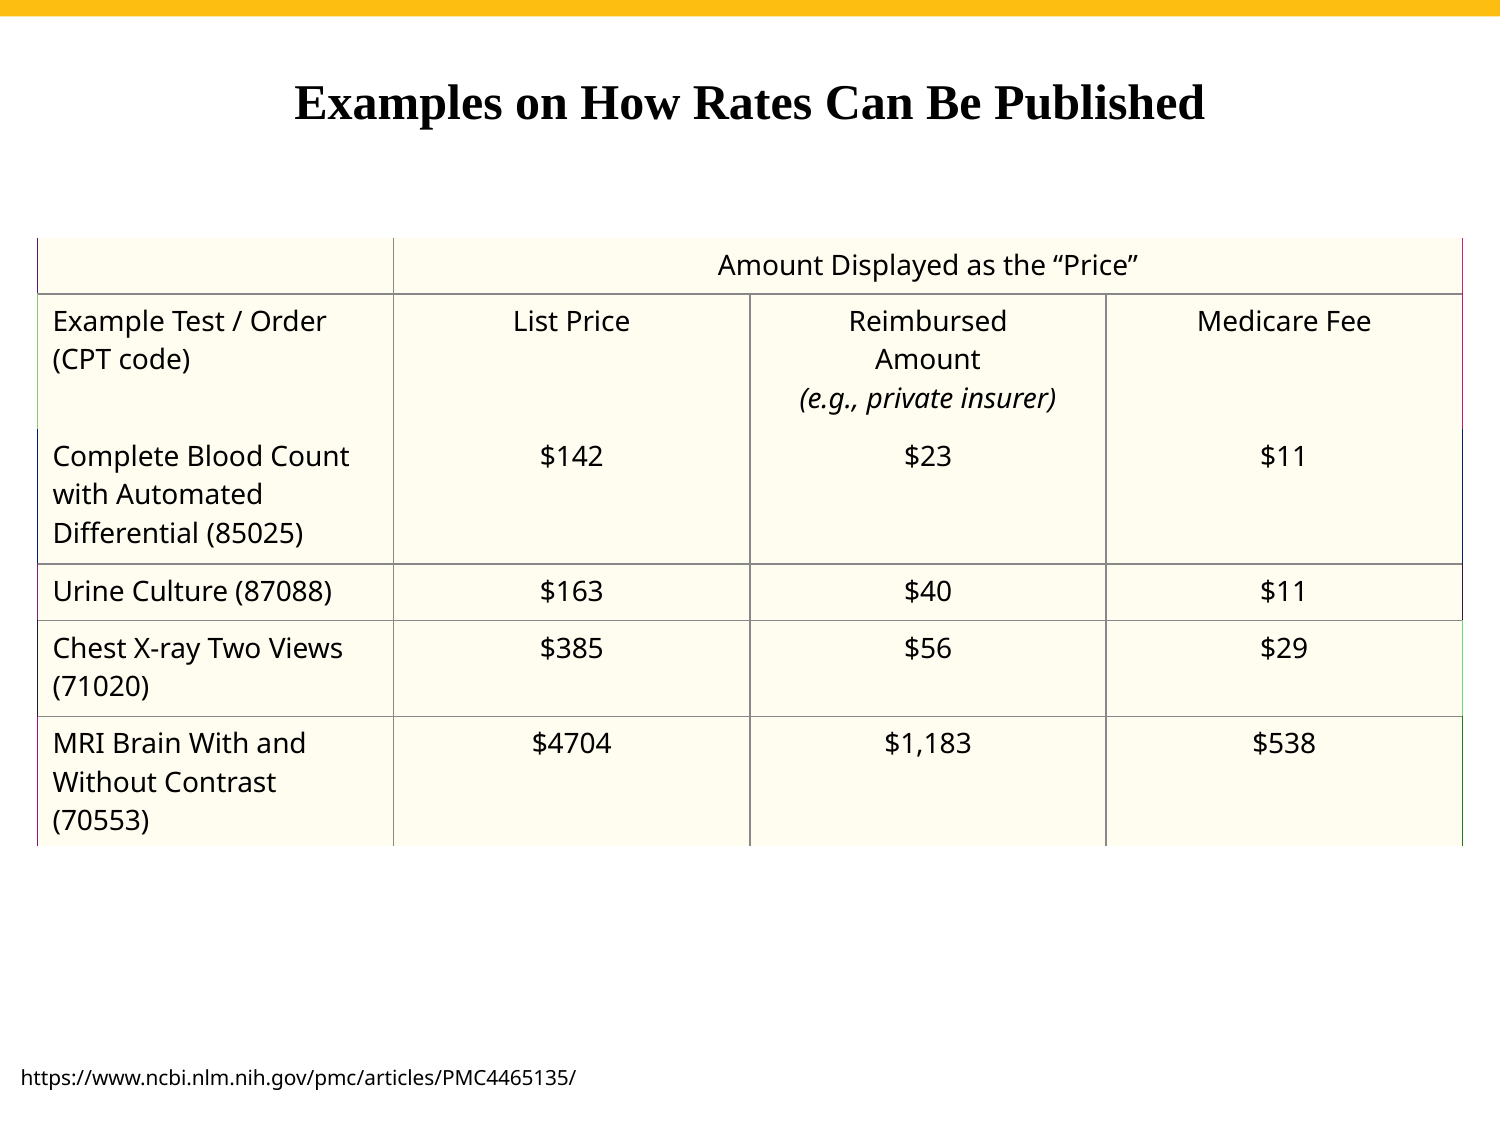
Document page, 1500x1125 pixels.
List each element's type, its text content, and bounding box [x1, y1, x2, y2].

table_header [38, 238, 393, 293]
table_cell Complete Blood Count with Automated Differential (85025) [38, 429, 393, 563]
table_cell Chest X-ray Two Views (71020) [38, 621, 393, 716]
table_cell $40 [751, 565, 1105, 620]
text_box https://www.ncbi.nlm.nih.gov/pmc/articles/PMC4465135/ [5, 1057, 991, 1097]
table_cell $1,183 [751, 717, 1105, 846]
table_cell Example Test / Order (CPT code) [38, 295, 393, 429]
text_box Examples on How Rates Can Be Published [62, 62, 1438, 138]
table_cell $11 [1107, 565, 1462, 620]
table_cell $56 [751, 621, 1105, 716]
table_cell $538 [1107, 717, 1462, 846]
table_cell $385 [394, 621, 749, 716]
table_cell $23 [751, 429, 1105, 563]
table_cell $4704 [394, 717, 749, 846]
table_cell $11 [1107, 429, 1462, 563]
table_header Amount Displayed as the “Price” [394, 238, 1462, 293]
table_cell Urine Culture (87088) [38, 565, 393, 620]
table_cell $163 [394, 565, 749, 620]
table_cell $142 [394, 429, 749, 563]
table_cell Reimbursed Amount (e.g., private insurer) [751, 295, 1105, 429]
table_cell MRI Brain With and Without Contrast (70553) [38, 717, 393, 846]
table_cell Medicare Fee [1107, 295, 1462, 429]
table_cell List Price [394, 295, 749, 429]
table_cell $29 [1107, 621, 1462, 716]
